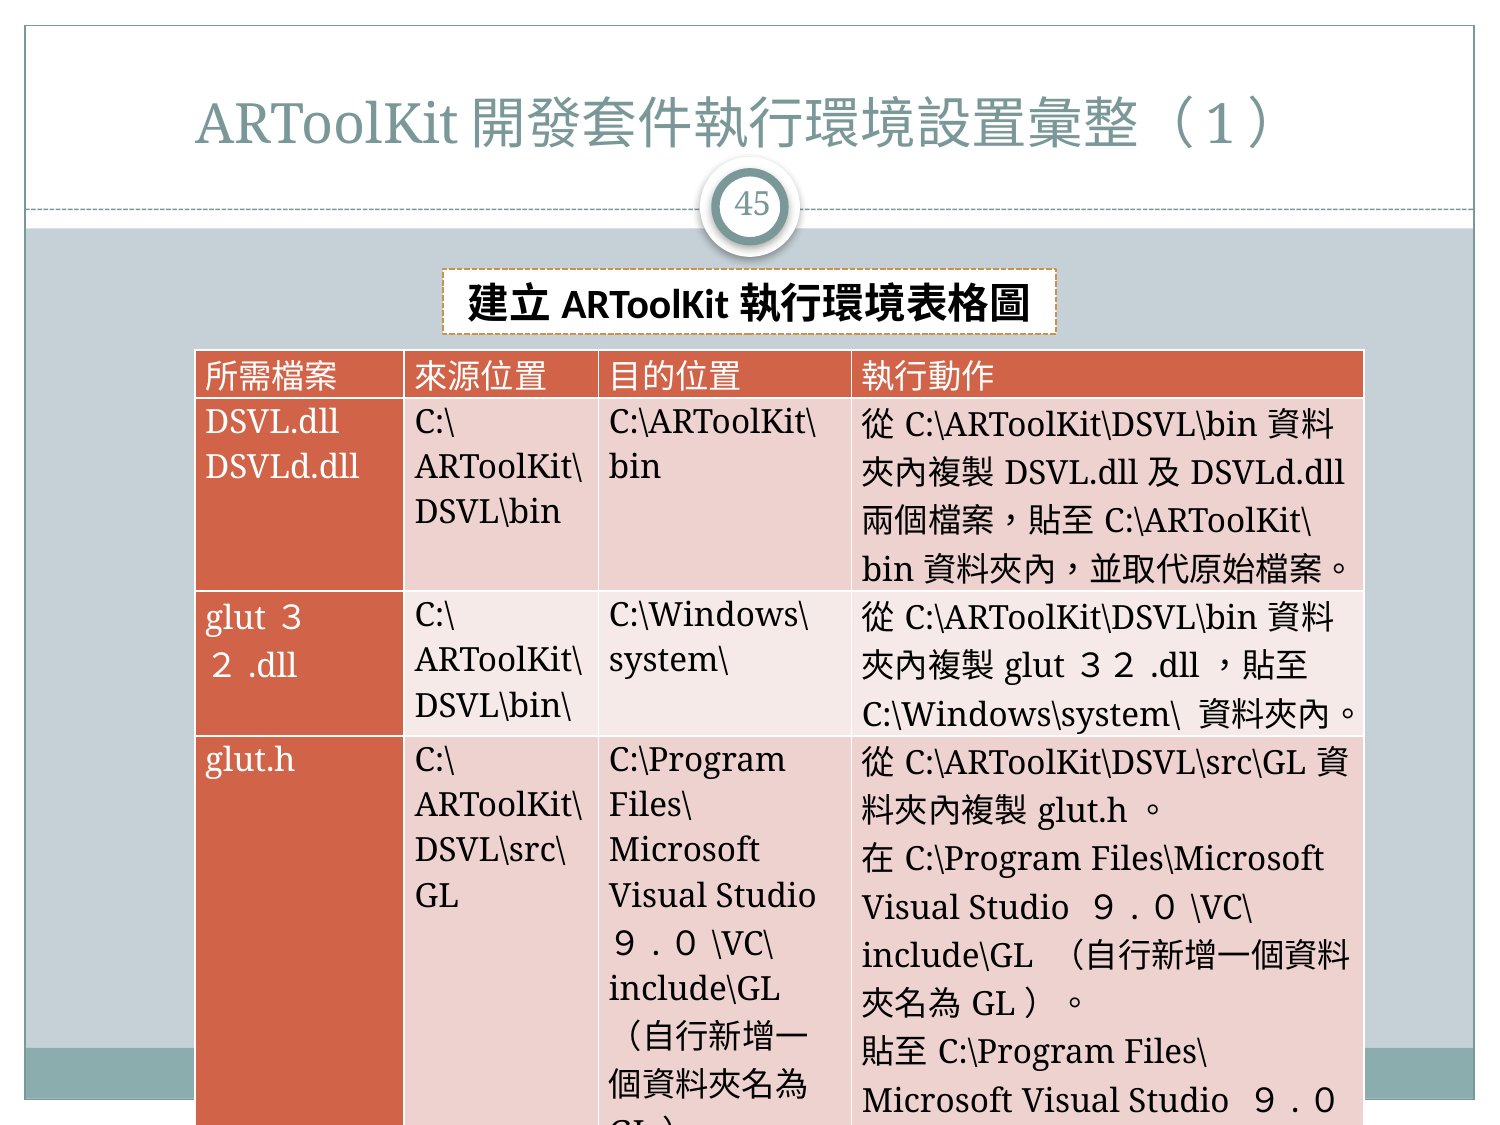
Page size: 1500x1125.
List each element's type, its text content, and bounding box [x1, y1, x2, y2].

table_cell C:\ARToolKit\DSVL\bin\ [405, 592, 598, 735]
text_box 建立ARToolKit執行環境表格圖 [442, 268, 1057, 335]
table_header 執行動作 [852, 351, 1363, 397]
table_cell 從C:\ARToolKit\DSVL\bin資料夾內複製DSVL.dll及DSVLd.dll兩個檔案，貼至C:\ARToolKit\bin資料夾內，並取代原始檔案。 [852, 399, 1363, 590]
table_cell C:\ARToolKit\bin [599, 399, 851, 590]
table_cell C:\Windows\system\ [599, 592, 851, 735]
table_cell glut.h [196, 737, 403, 1125]
table_cell C:\Program Files\Microsoft Visual Studio ９.０\VC\include\GL（自行新增一個資料夾名為GL） [599, 737, 851, 1125]
table_cell C:\ARToolKit\DSVL\bin [405, 399, 598, 590]
table_cell 從C:\ARToolKit\DSVL\bin資料夾內複製glut３２.dll，貼至C:\Windows\system\ 資料夾內。 [852, 592, 1363, 735]
table_cell glut３２.dll [196, 592, 403, 735]
table_cell 從C:\ARToolKit\DSVL\src\GL資料夾內複製glut.h。 在C:\Program Files\Microsoft Visual Studio ９.０\VC\include\GL （自行新增一個資料夾名為GL）。 貼至C:\Program Files\Microsoft Visual Studio ９.０\VC\include\GL資夾內。 [852, 737, 1363, 1125]
table_header 所需檔案 [196, 351, 403, 397]
slide_number 45 [715, 168, 791, 241]
title ARToolKit開發套件執行環境設置彙整（1） [49, 37, 1450, 162]
table_header 目的位置 [599, 351, 851, 397]
table_cell C:\ARToolKit\DSVL\src\GL [405, 737, 598, 1125]
table_header 來源位置 [405, 351, 598, 397]
table_cell DSVL.dll DSVLd.dll [196, 399, 403, 590]
